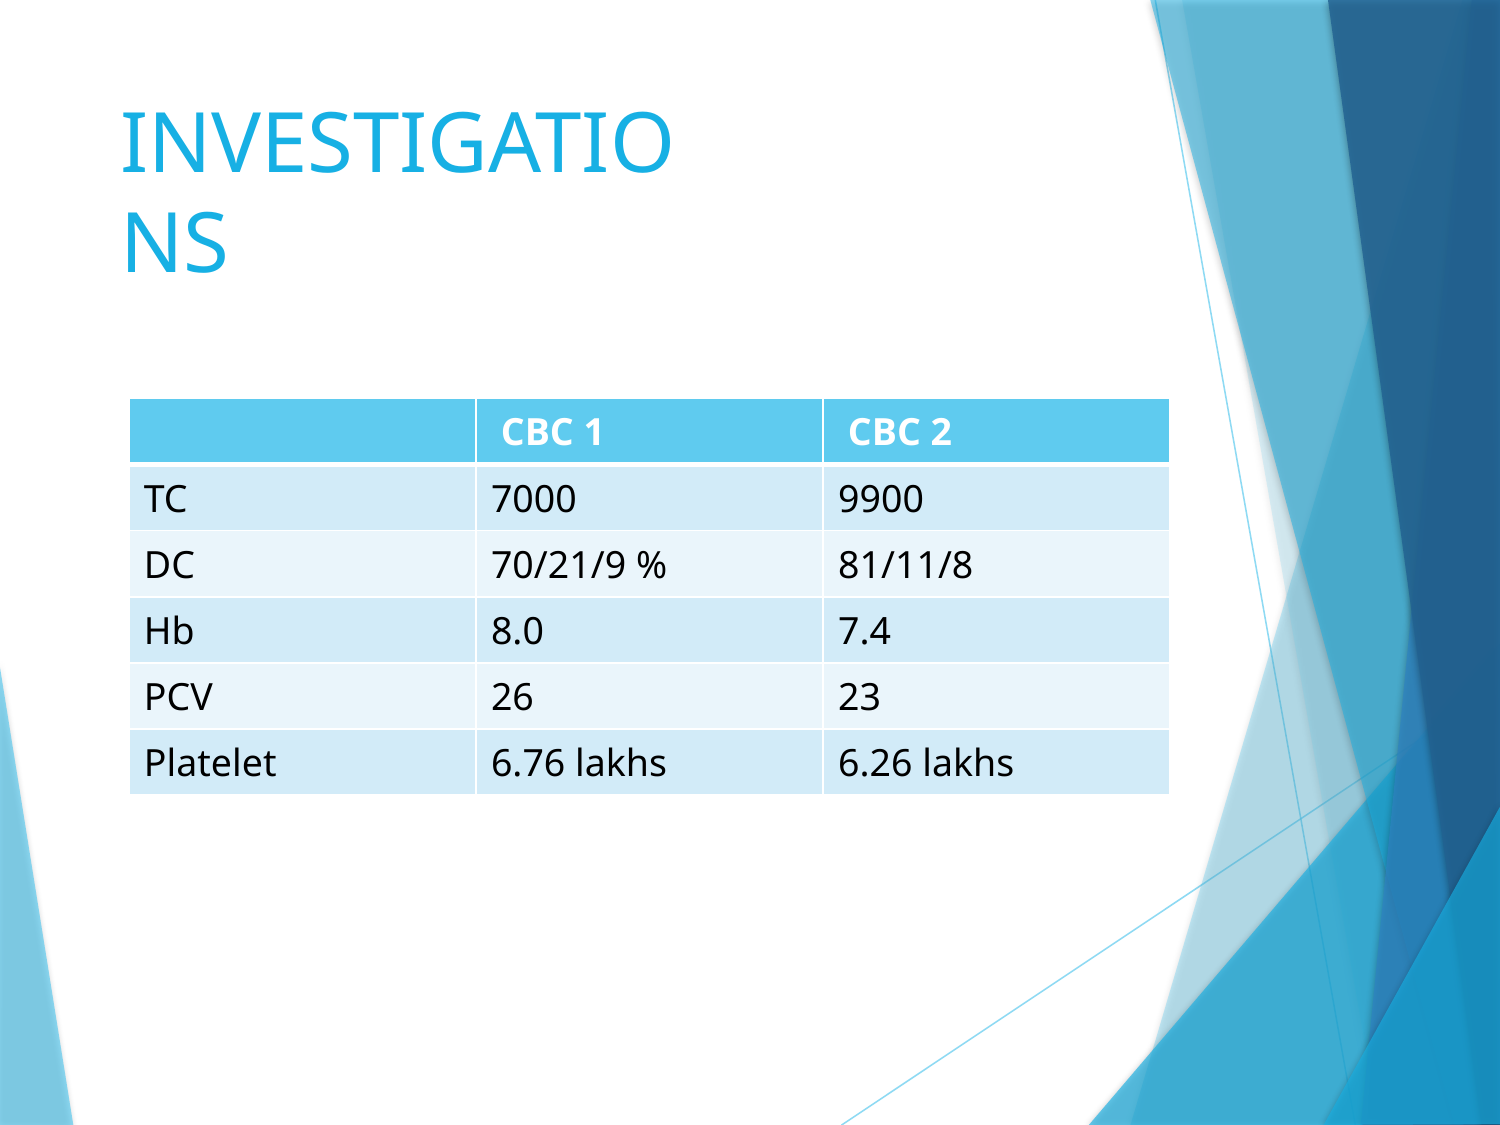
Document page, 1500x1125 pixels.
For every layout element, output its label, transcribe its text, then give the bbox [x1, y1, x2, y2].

table_header CBC 1 [477, 399, 822, 462]
table_cell 81/11/8 [824, 531, 1169, 596]
table_cell Hb [130, 598, 475, 662]
table_cell 9900 [824, 467, 1169, 530]
table_cell DC [130, 531, 475, 596]
table_cell 7.4 [824, 598, 1169, 662]
table_cell 8.0 [477, 598, 822, 662]
table_cell 7000 [477, 467, 822, 530]
table_cell Platelet [130, 730, 475, 794]
table_cell TC [130, 467, 475, 530]
table_cell 23 [824, 664, 1169, 728]
table_header [130, 399, 475, 462]
table_cell 6.26 lakhs [824, 730, 1169, 794]
table_cell 6.76 lakhs [477, 730, 822, 794]
table_header CBC 2 [824, 399, 1169, 462]
table_cell 26 [477, 664, 822, 728]
table_cell 70/21/9 % [477, 531, 822, 596]
table_cell PCV [130, 664, 475, 728]
text_box INVESTIGATIONS [105, 81, 750, 297]
